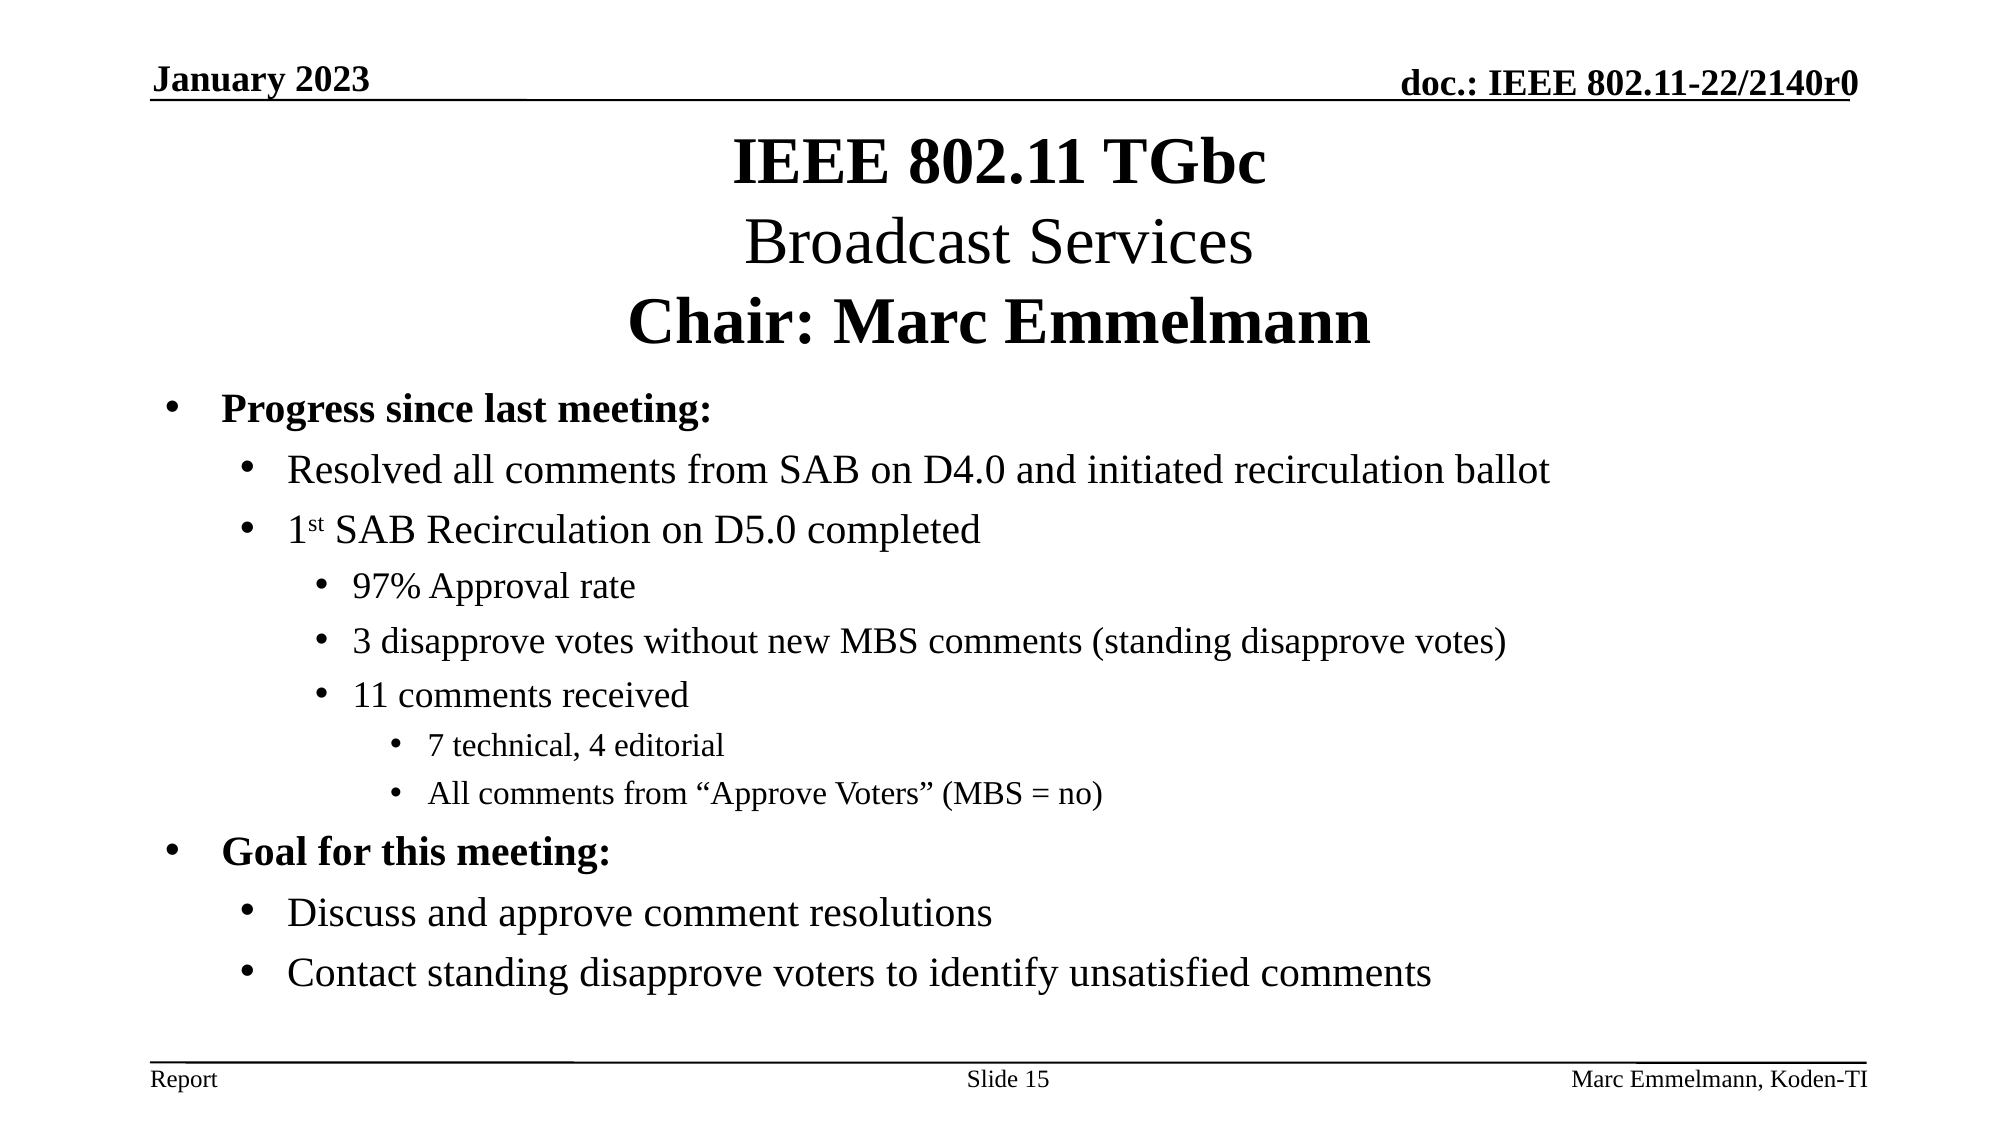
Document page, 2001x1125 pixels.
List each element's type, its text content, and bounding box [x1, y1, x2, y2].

footer Marc Emmelmann, Koden-TI [1171, 1061, 1869, 1093]
title IEEE 802.11 TGbc Broadcast Services Chair: Marc Emmelmann [149, 148, 1850, 325]
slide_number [152, 54, 563, 100]
list Progress since last meeting: Resolved all comments from SAB on D4.0 and initiated recirculation ballot 1st SAB Recirculation on D5.0 completed 97% Approval rate 3 disapprove votes without new MBS comments (standing disapprove votes) 11 comments received 7 technical, 4 editorial All comments from “Approve Voters” (MBS = no) Goal for this meeting: Discuss and approve comment resolutions Contact standing disapprove voters to identify unsatisfied comments [149, 373, 1850, 1049]
slide_number Slide 15 [950, 1061, 1067, 1123]
